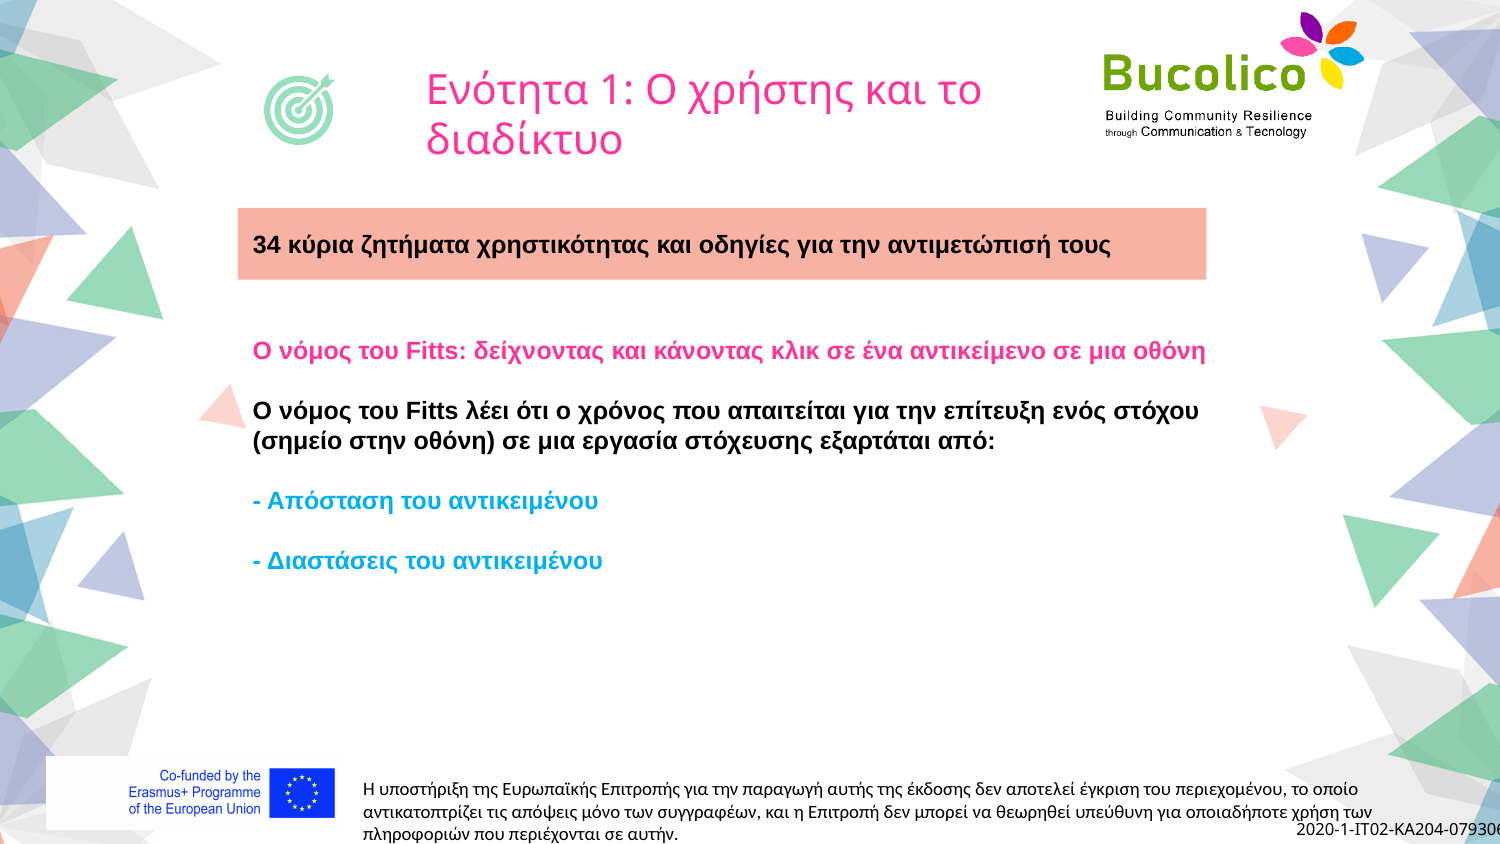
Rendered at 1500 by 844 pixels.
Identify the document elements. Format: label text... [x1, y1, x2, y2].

picture [0, 0, 1500, 844]
text_box Ο νόμος του Fitts: δείχνοντας και κάνοντας κλικ σε ένα αντικείμενο σε μια οθόνη Ο νόμος του Fitts λέει ότι ο χρόνος που απαιτείται για την επίτευξη ενός στόχου (σημείο στην οθόνη) σε μια εργασία στόχευσης εξαρτάται από: - Απόσταση του αντικειμένου - Διαστάσεις του αντικειμένου [237, 327, 1257, 642]
list Ενότητα 1: Ο χρήστης και το διαδίκτυο [410, 65, 1034, 161]
text_box 34 κύρια ζητήματα χρηστικότητας και οδηγίες για την αντιμετώπισή τους [236, 206, 1208, 282]
text_box [261, 71, 338, 148]
text_box Η υποστήριξη της Ευρωπαϊκής Επιτροπής για την παραγωγή αυτής της έκδοσης δεν αποτελεί έγκριση του περιεχομένου, το οποίο αντικατοπτρίζει τις απόψεις μόνο των συγγραφέων, και η Επιτροπή δεν μπορεί να θεωρηθεί υπεύθυνη για οποιαδήποτε χρήση των πληροφοριών που περιέχονται σε αυτήν. [348, 769, 1486, 844]
